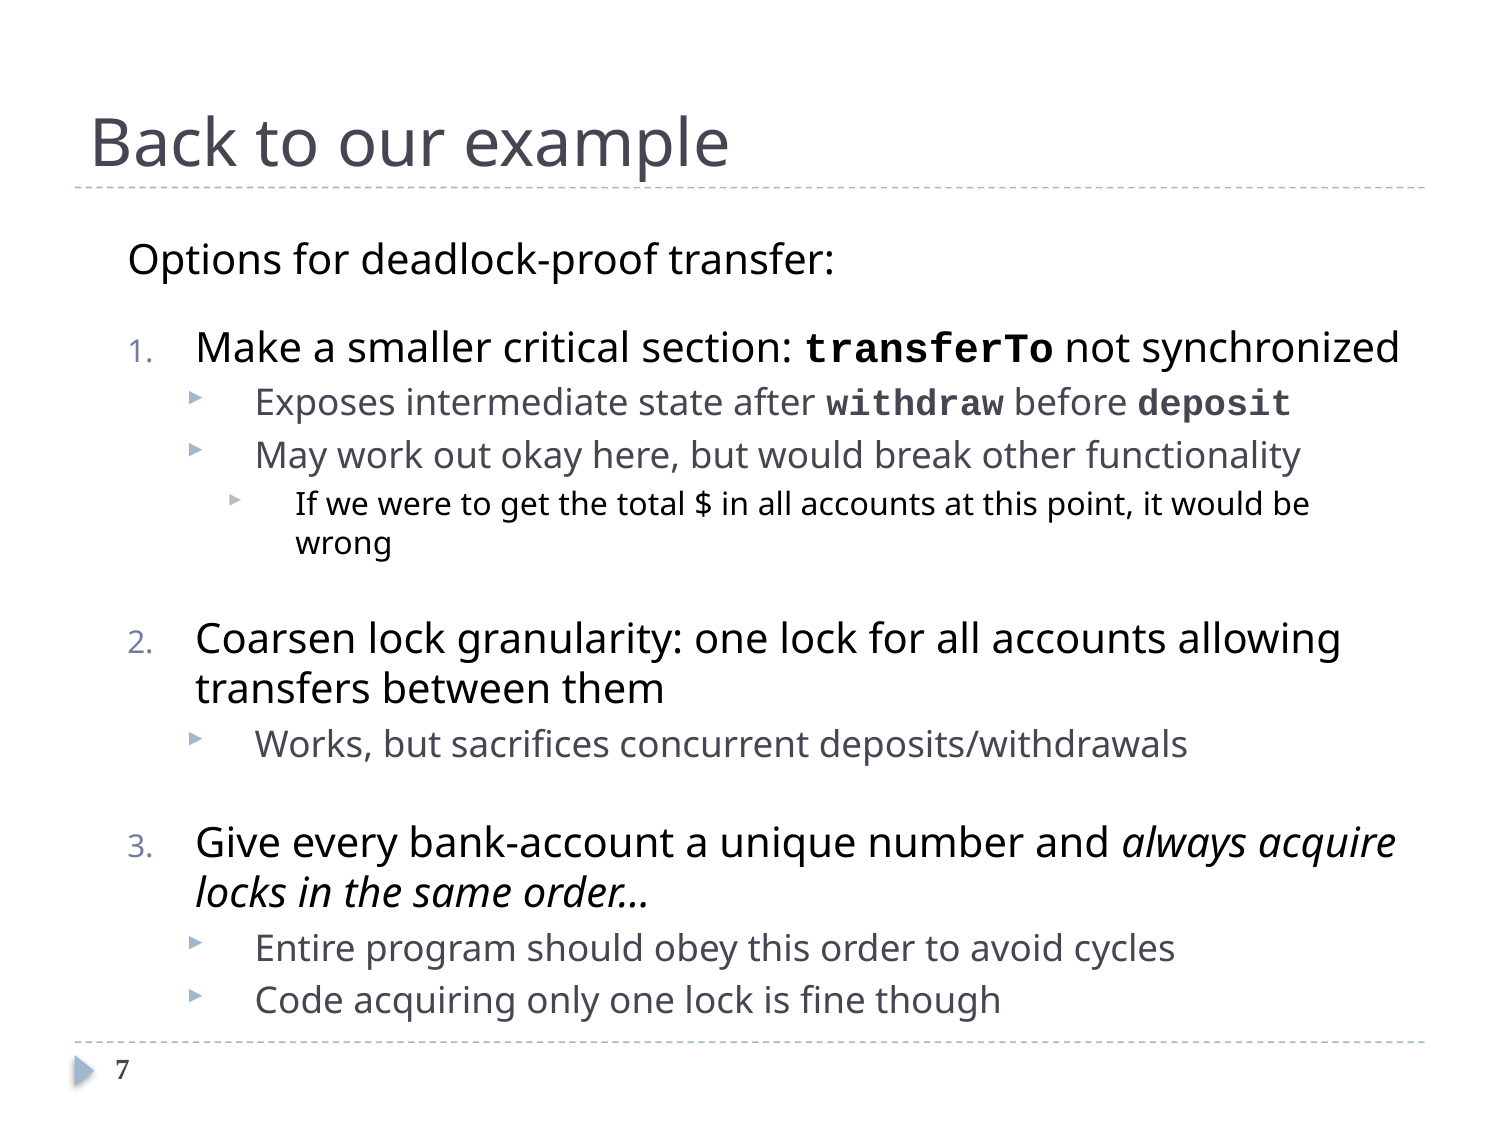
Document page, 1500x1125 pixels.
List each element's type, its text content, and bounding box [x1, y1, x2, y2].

slide_number 7 [100, 1042, 426, 1103]
list Options for deadlock-proof transfer: Make a smaller critical section: transferTo not synchronized Exposes intermediate state after withdraw before deposit May work out okay here, but would break other functionality If we were to get the total $ in all accounts at this point, it would be wrong Coarsen lock granularity: one lock for all accounts allowing transfers between them Works, but sacrifices concurrent deposits/withdrawals Give every bank-account a unique number and always acquire locks in the same order… Entire program should obey this order to avoid cycles Code acquiring only one lock is fine though [112, 224, 1425, 1038]
title Back to our example [75, 24, 1425, 188]
